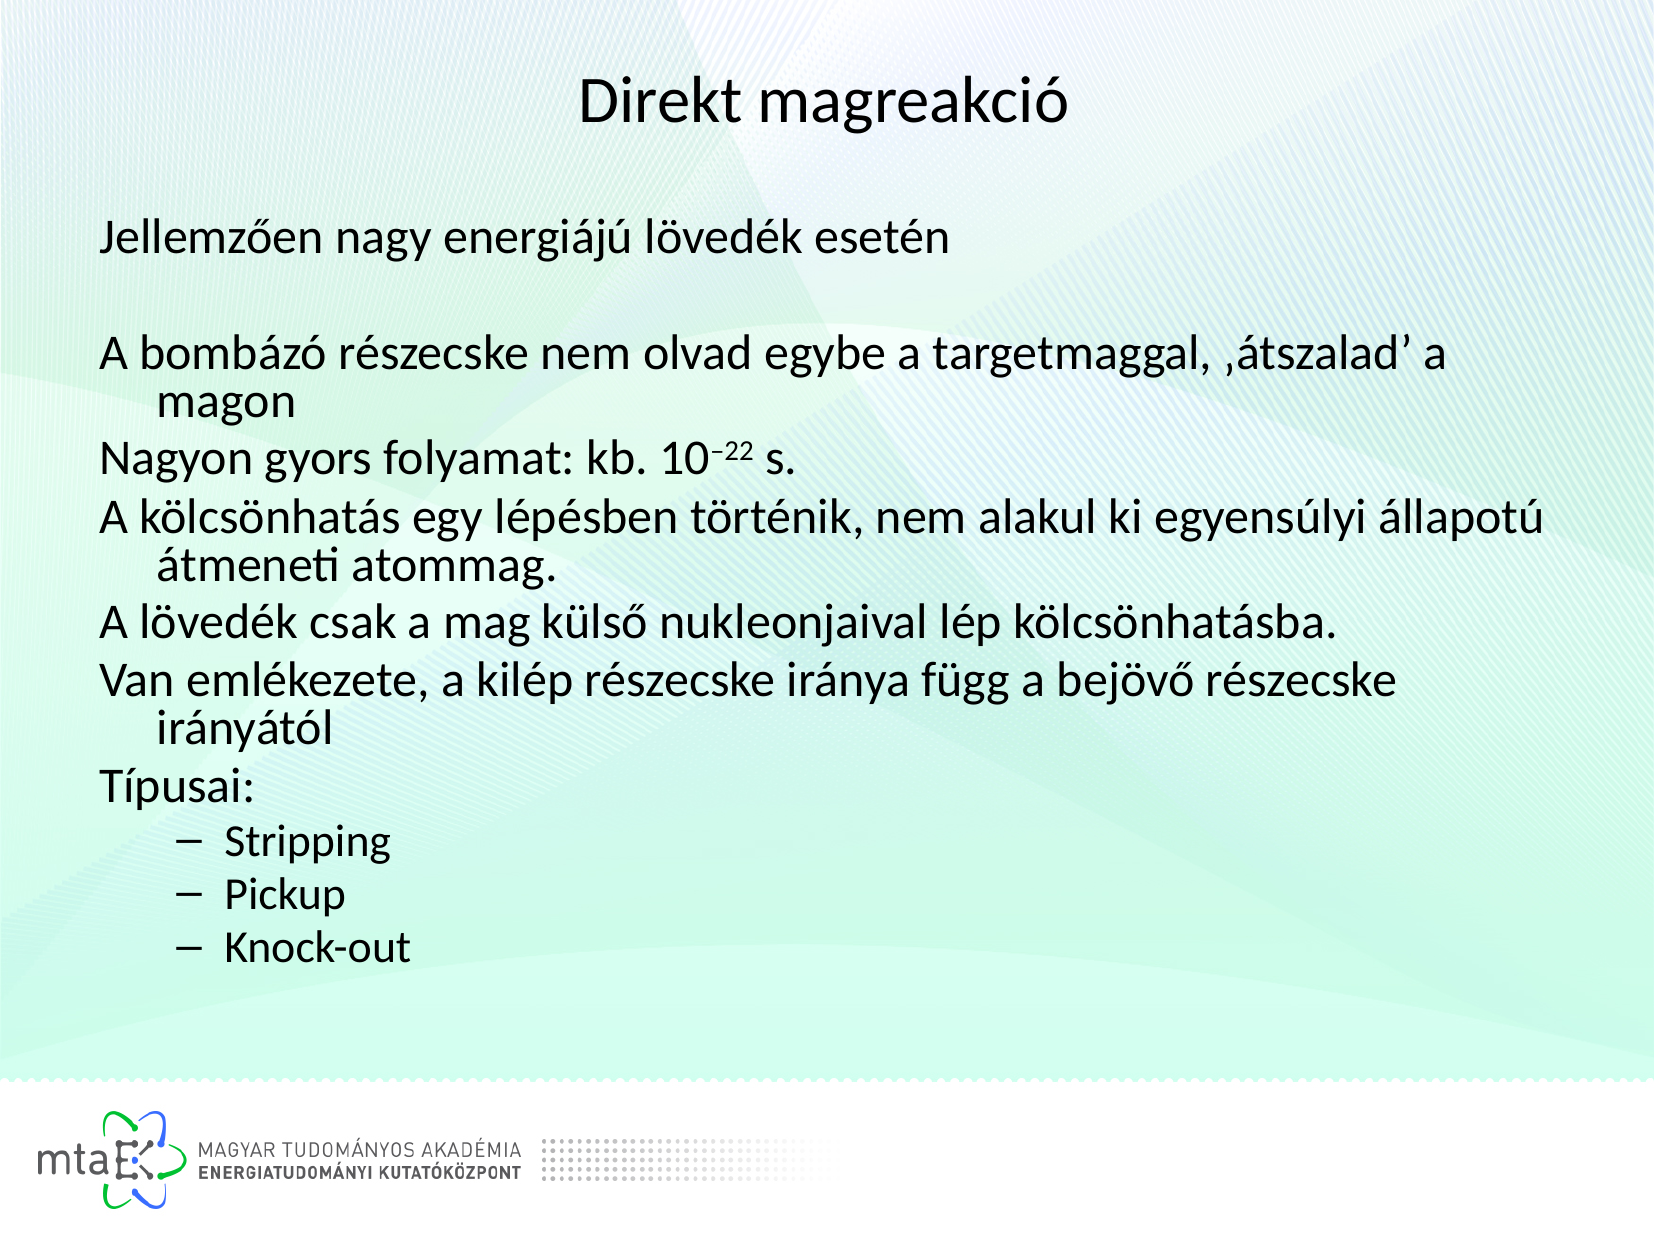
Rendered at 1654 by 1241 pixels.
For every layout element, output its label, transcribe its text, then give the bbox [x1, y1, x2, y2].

title Direkt magreakció [45, 47, 1603, 172]
list Jellemzően nagy energiájú lövedék esetén A bombázó részecske nem olvad egybe a targetmaggal, ‚átszalad’ a magon Nagyon gyors folyamat: kb. 10–22 s. A kölcsönhatás egy lépésben történik, nem alakul ki egyensúlyi állapotú átmeneti atommag. A lövedék csak a mag külső nukleonjaival lép kölcsönhatásba. Van emlékezete, a kilép részecske iránya függ a bejövő részecske irányától Típusai: Stripping Pickup Knock-out [82, 206, 1572, 1058]
picture [0, 0, 1654, 1241]
